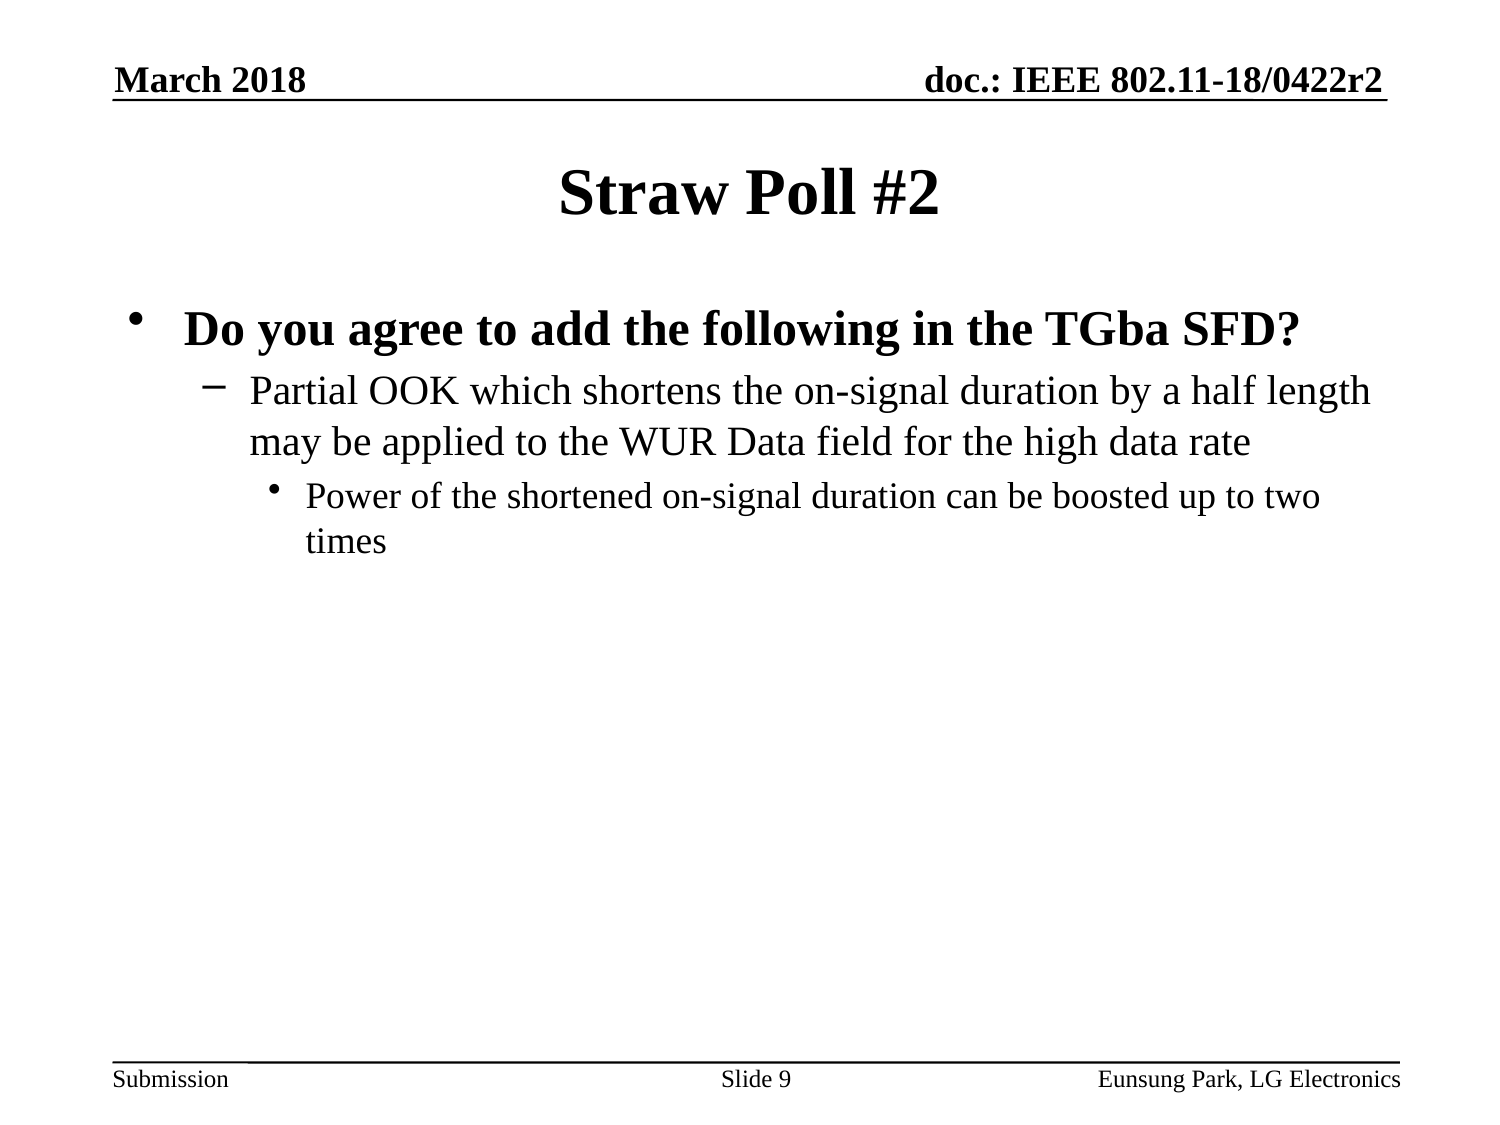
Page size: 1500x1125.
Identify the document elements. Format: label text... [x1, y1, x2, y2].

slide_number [114, 54, 309, 101]
title Straw Poll #2 [112, 112, 1388, 263]
list Do you agree to add the following in the TGba SFD? Partial OOK which shortens the on-signal duration by a half length may be applied to the WUR Data field for the high data rate Power of the shortened on-signal duration can be boosted up to two times [112, 287, 1388, 1000]
footer Eunsung Park, LG Electronics [1038, 1061, 1402, 1093]
slide_number Slide 9 [712, 1061, 800, 1093]
